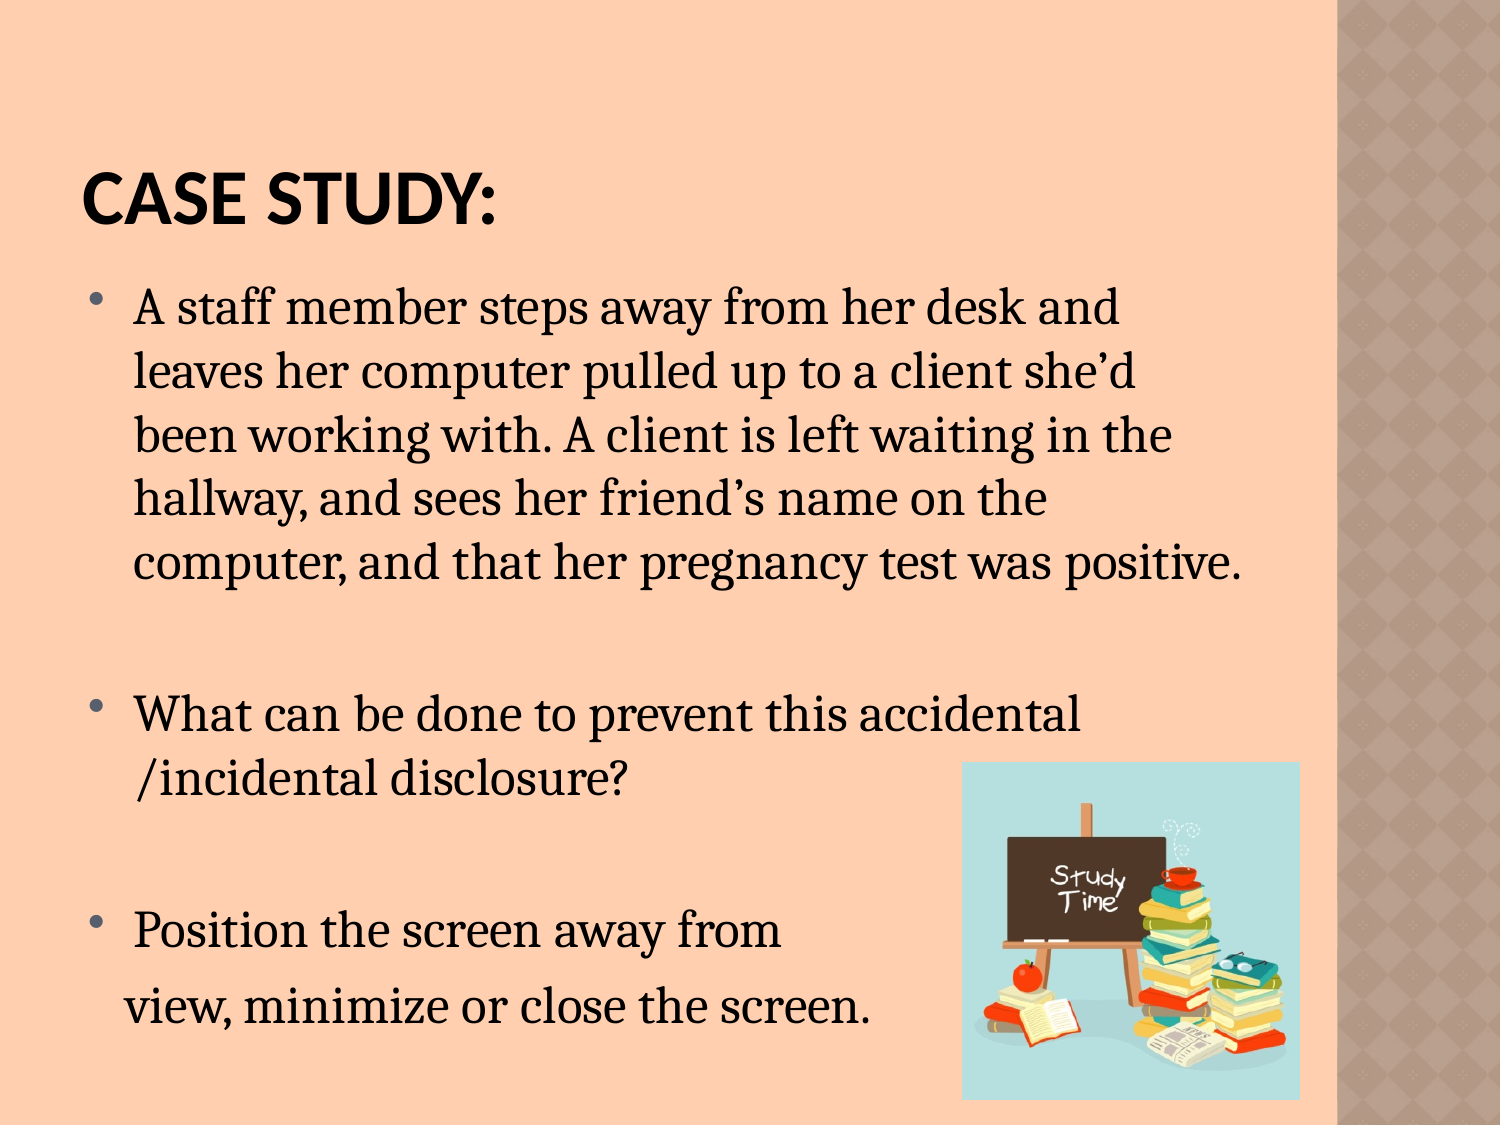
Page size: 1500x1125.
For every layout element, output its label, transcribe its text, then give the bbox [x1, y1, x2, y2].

list A staff member steps away from her desk and leaves her computer pulled up to a client she’d been working with. A client is left waiting in the hallway, and sees her friend’s name on the computer, and that her pregnancy test was positive. What can be done to prevent this accidental /incidental disclosure? Position the screen away from view, minimize or close the screen. [75, 264, 1263, 1059]
picture [962, 762, 1301, 1101]
title Case Study: [75, 52, 1263, 240]
